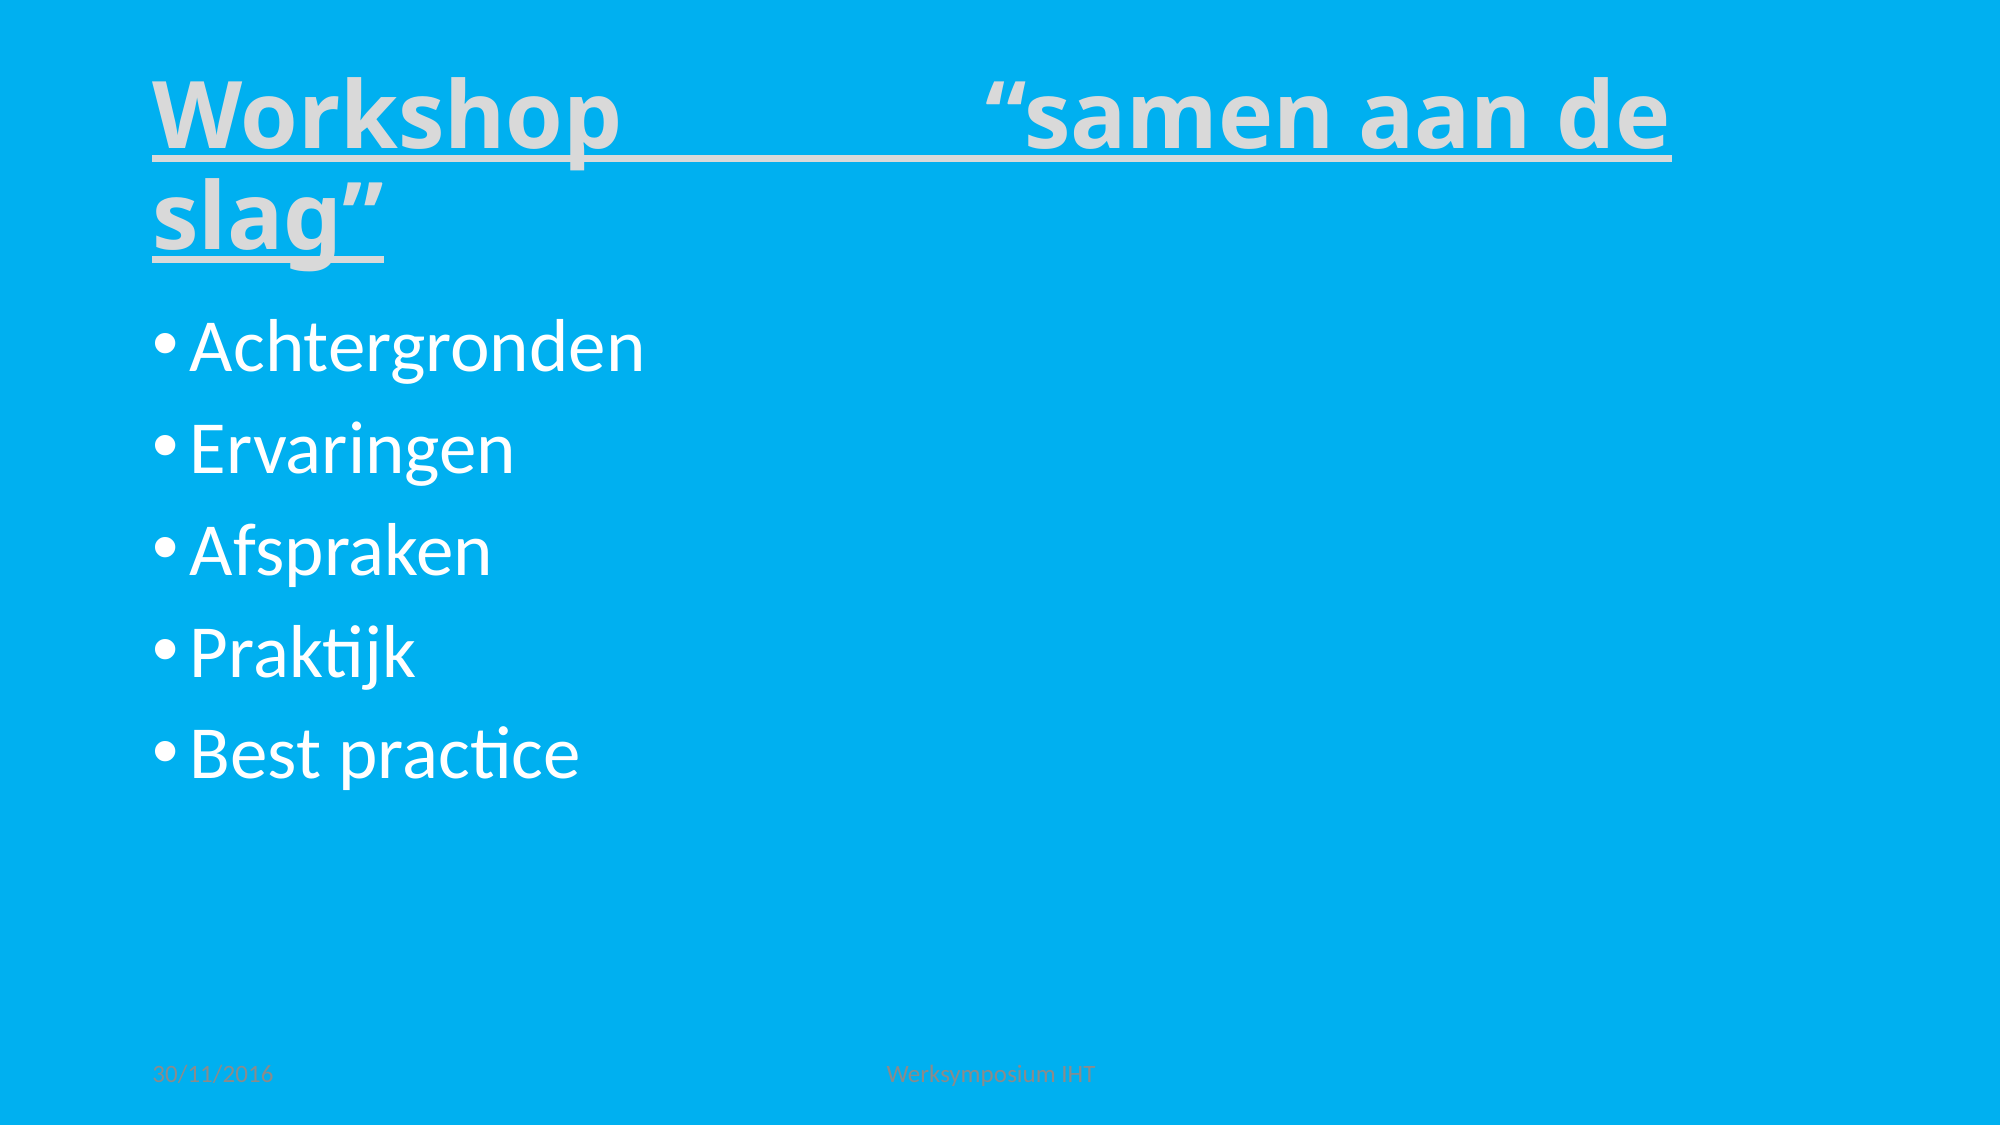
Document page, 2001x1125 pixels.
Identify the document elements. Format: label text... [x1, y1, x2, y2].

title Workshop “samen aan de slag” [137, 59, 1900, 278]
footer Werksymposium IHT [662, 1042, 1338, 1103]
list Achtergronden Ervaringen Afspraken Praktijk Best practice [137, 299, 1863, 1014]
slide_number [137, 1042, 588, 1103]
